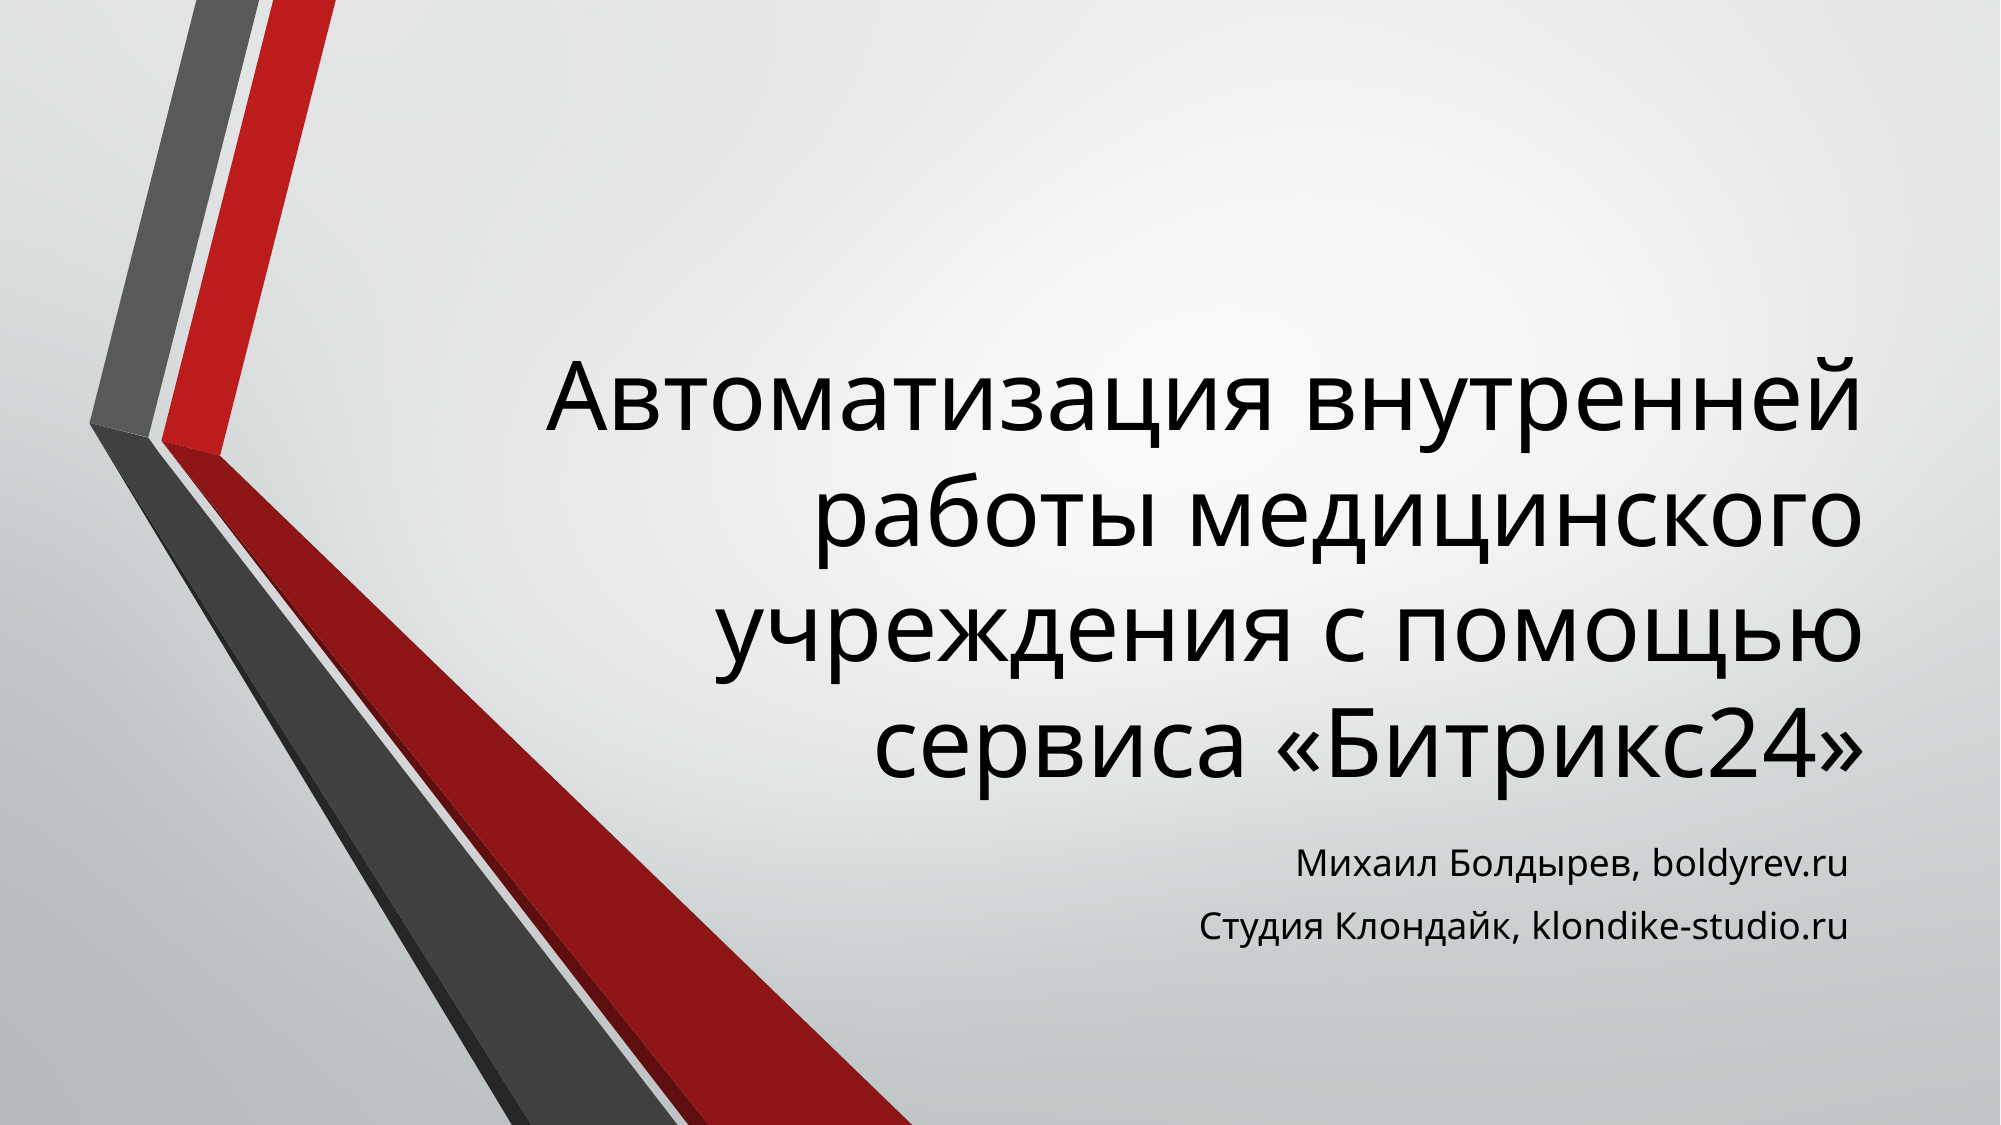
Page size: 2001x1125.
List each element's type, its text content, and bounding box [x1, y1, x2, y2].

title Автоматизация внутренней работы медицинского учреждения с помощью сервиса «Битрикс24» [474, 245, 1882, 805]
subtitle Михаил Болдырев, boldyrev.ru Студия Клондайк, klondike-studio.ru [1171, 831, 1865, 978]
